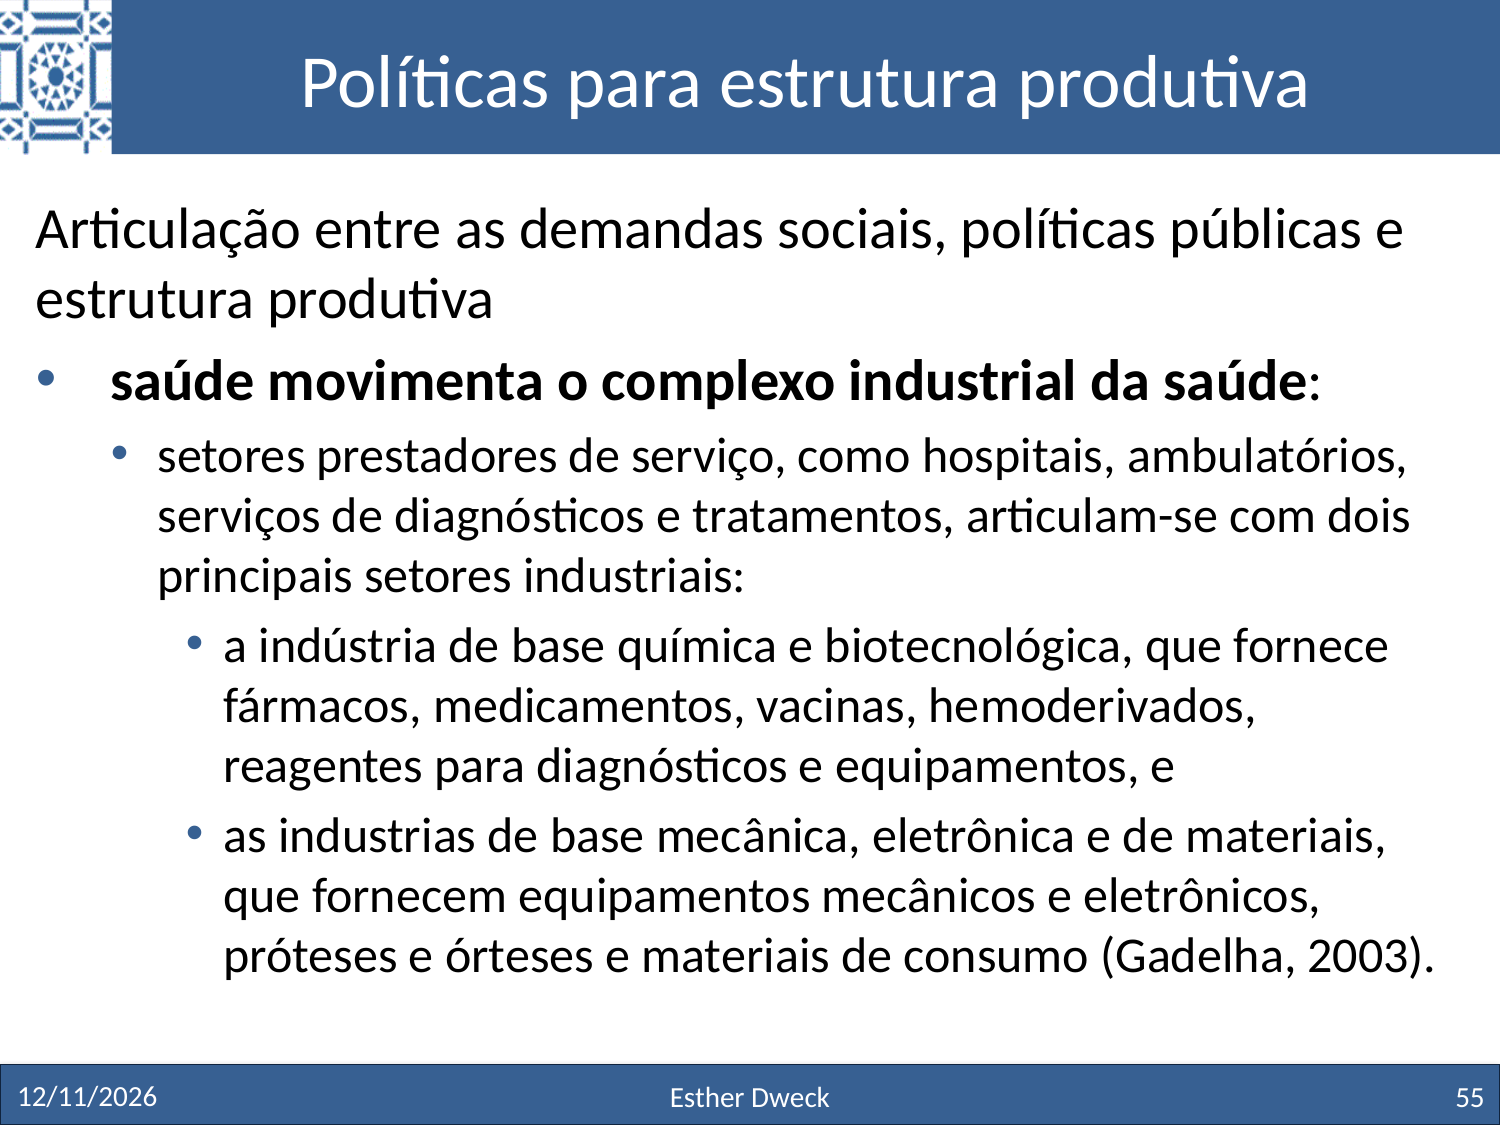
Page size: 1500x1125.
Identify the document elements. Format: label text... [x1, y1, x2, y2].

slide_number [2, 1064, 353, 1125]
footer Esther Dweck [512, 1065, 988, 1125]
title Políticas para estrutura produtiva [111, 0, 1500, 155]
slide_number 55 [1149, 1065, 1500, 1125]
picture [0, 0, 111, 155]
list Articulação entre as demandas sociais, políticas públicas e estrutura produtiva saúde movimenta o complexo industrial da saúde: setores prestadores de serviço, como hospitais, ambulatórios, serviços de diagnósticos e tratamentos, articulam-se com dois principais setores industriais: a indústria de base química e biotecnológica, que fornece fármacos, medicamentos, vacinas, hemoderivados, reagentes para diagnósticos e equipamentos, e as industrias de base mecânica, eletrônica e de materiais, que fornecem equipamentos mecânicos e eletrônicos, próteses e órteses e materiais de consumo (Gadelha, 2003). [20, 183, 1469, 1042]
